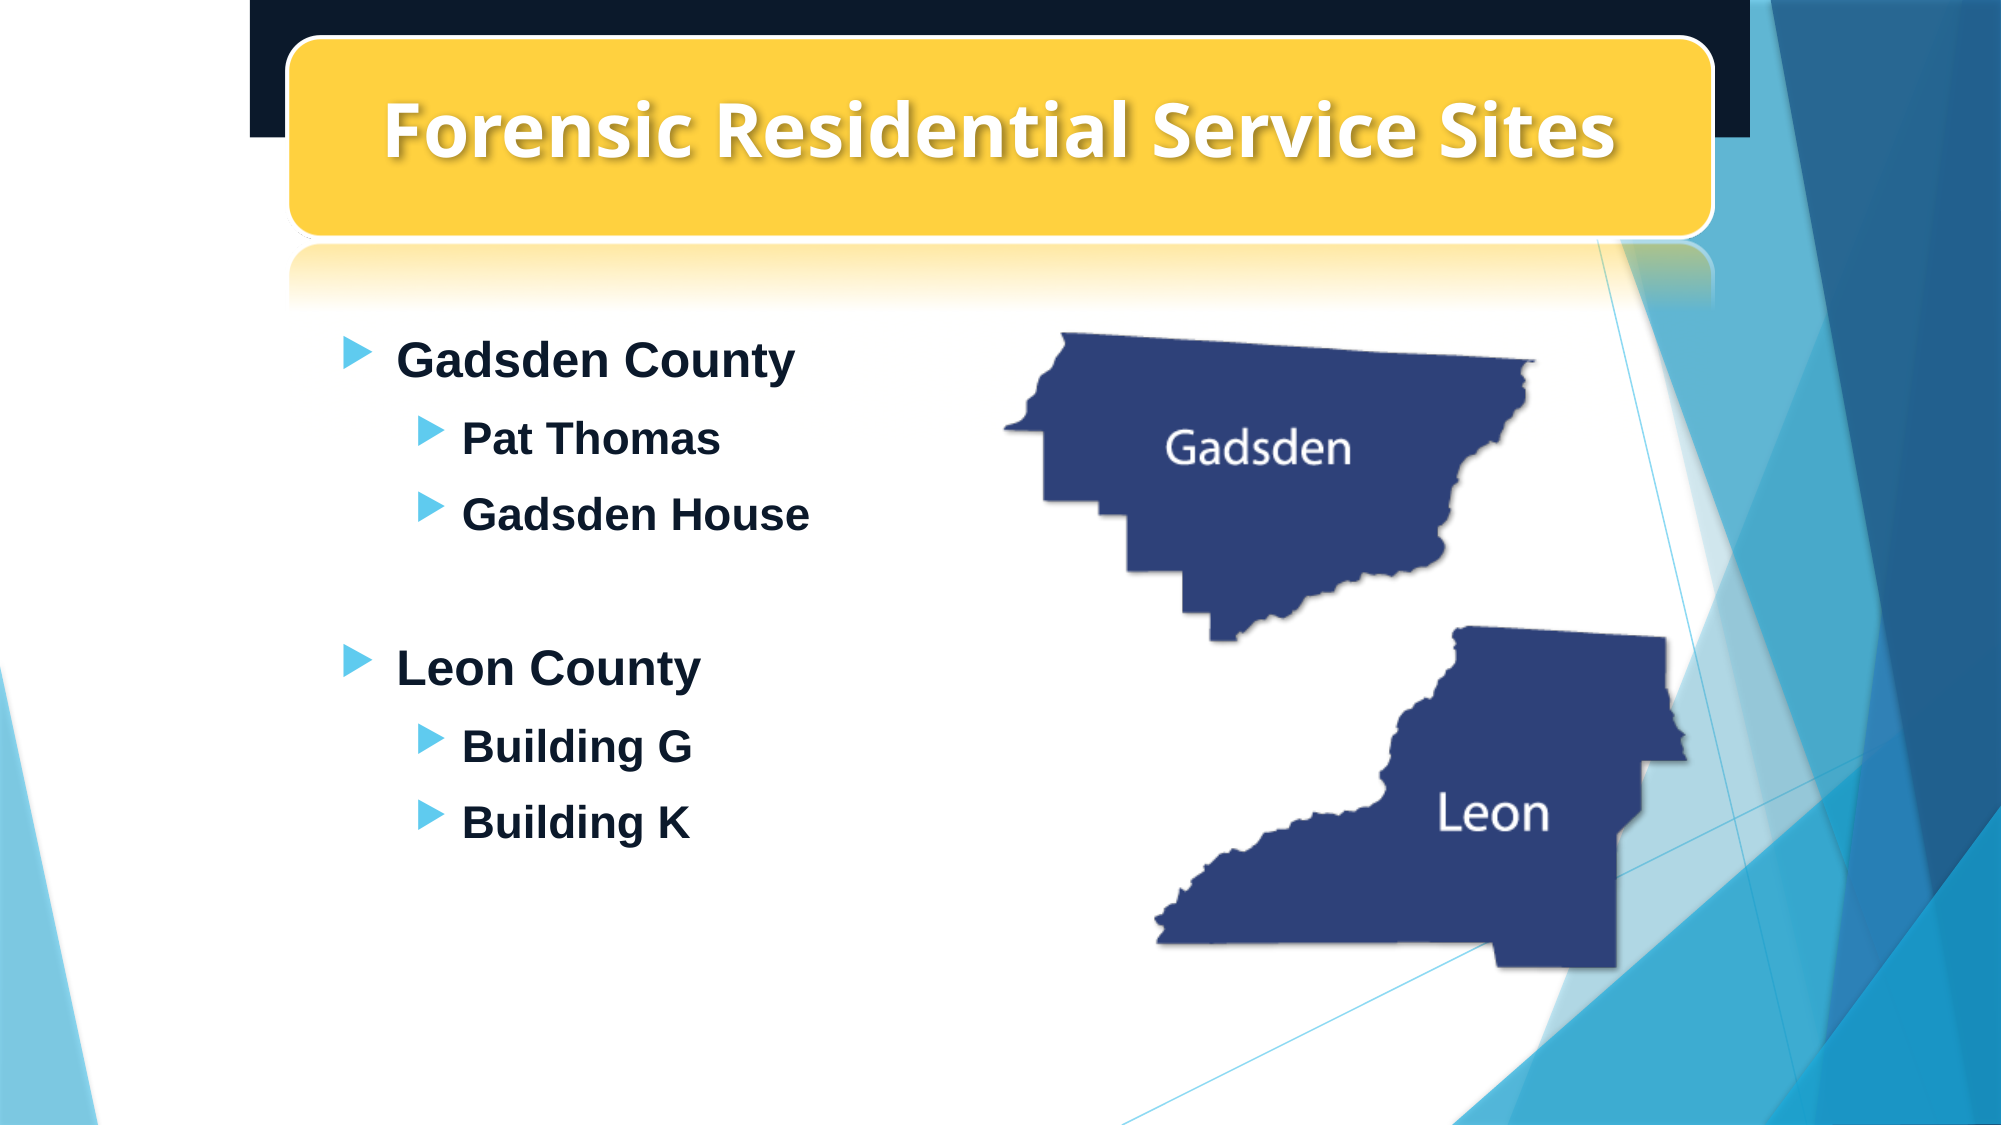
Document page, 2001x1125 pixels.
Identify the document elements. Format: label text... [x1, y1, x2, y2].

text_box [248, 0, 1751, 139]
list Gadsden County Pat Thomas Gadsden House Leon County Building G Building K [324, 453, 1675, 1063]
picture [282, 32, 1716, 1032]
